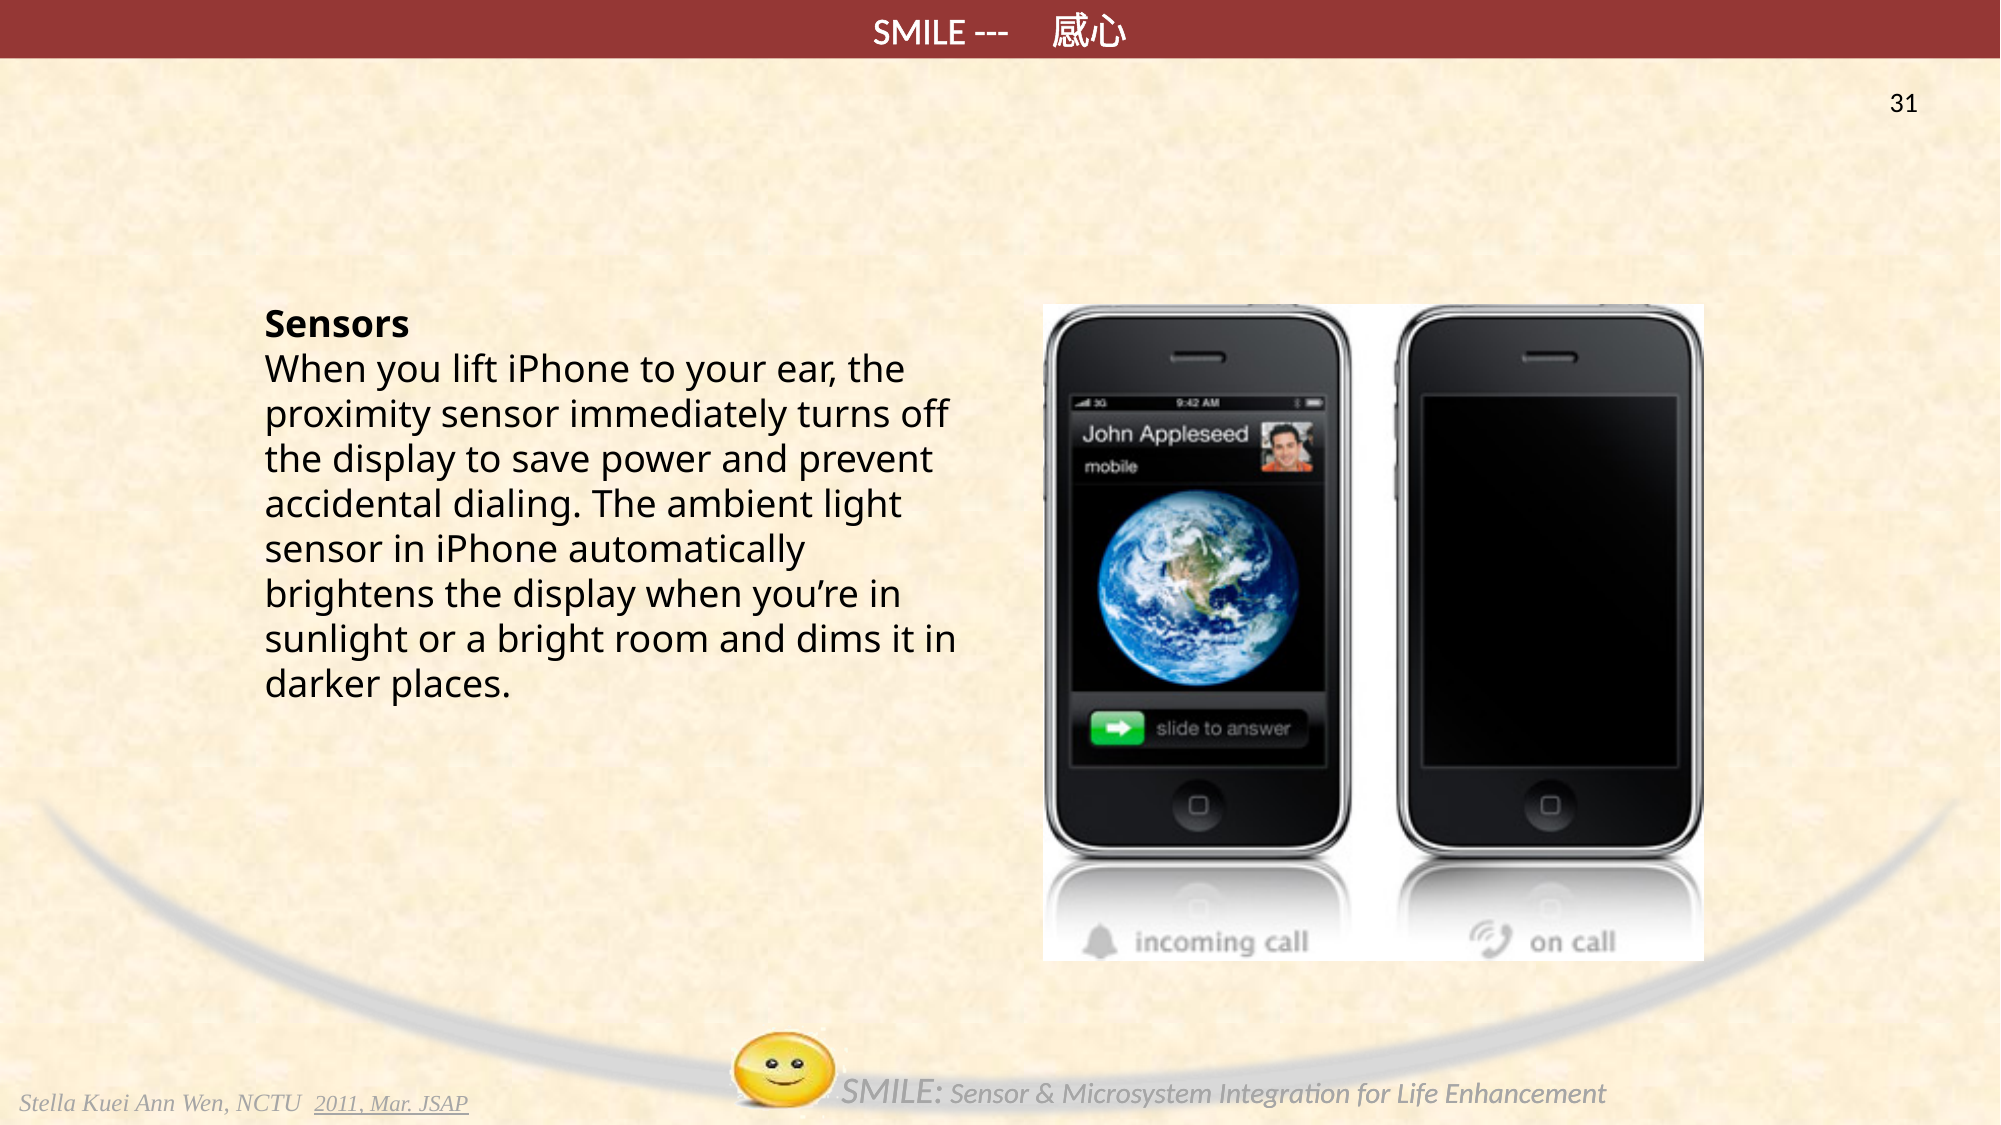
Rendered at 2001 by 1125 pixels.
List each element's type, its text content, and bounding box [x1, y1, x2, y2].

picture [0, 0, 2001, 1125]
text_box Sensors When you lift iPhone to your ear, the proximity sensor immediately turns off the display to save power and prevent accidental dialing. The ambient light sensor in iPhone automatically brightens the display when you’re in sunlight or a bright room and dims it in darker places. [249, 292, 1000, 713]
